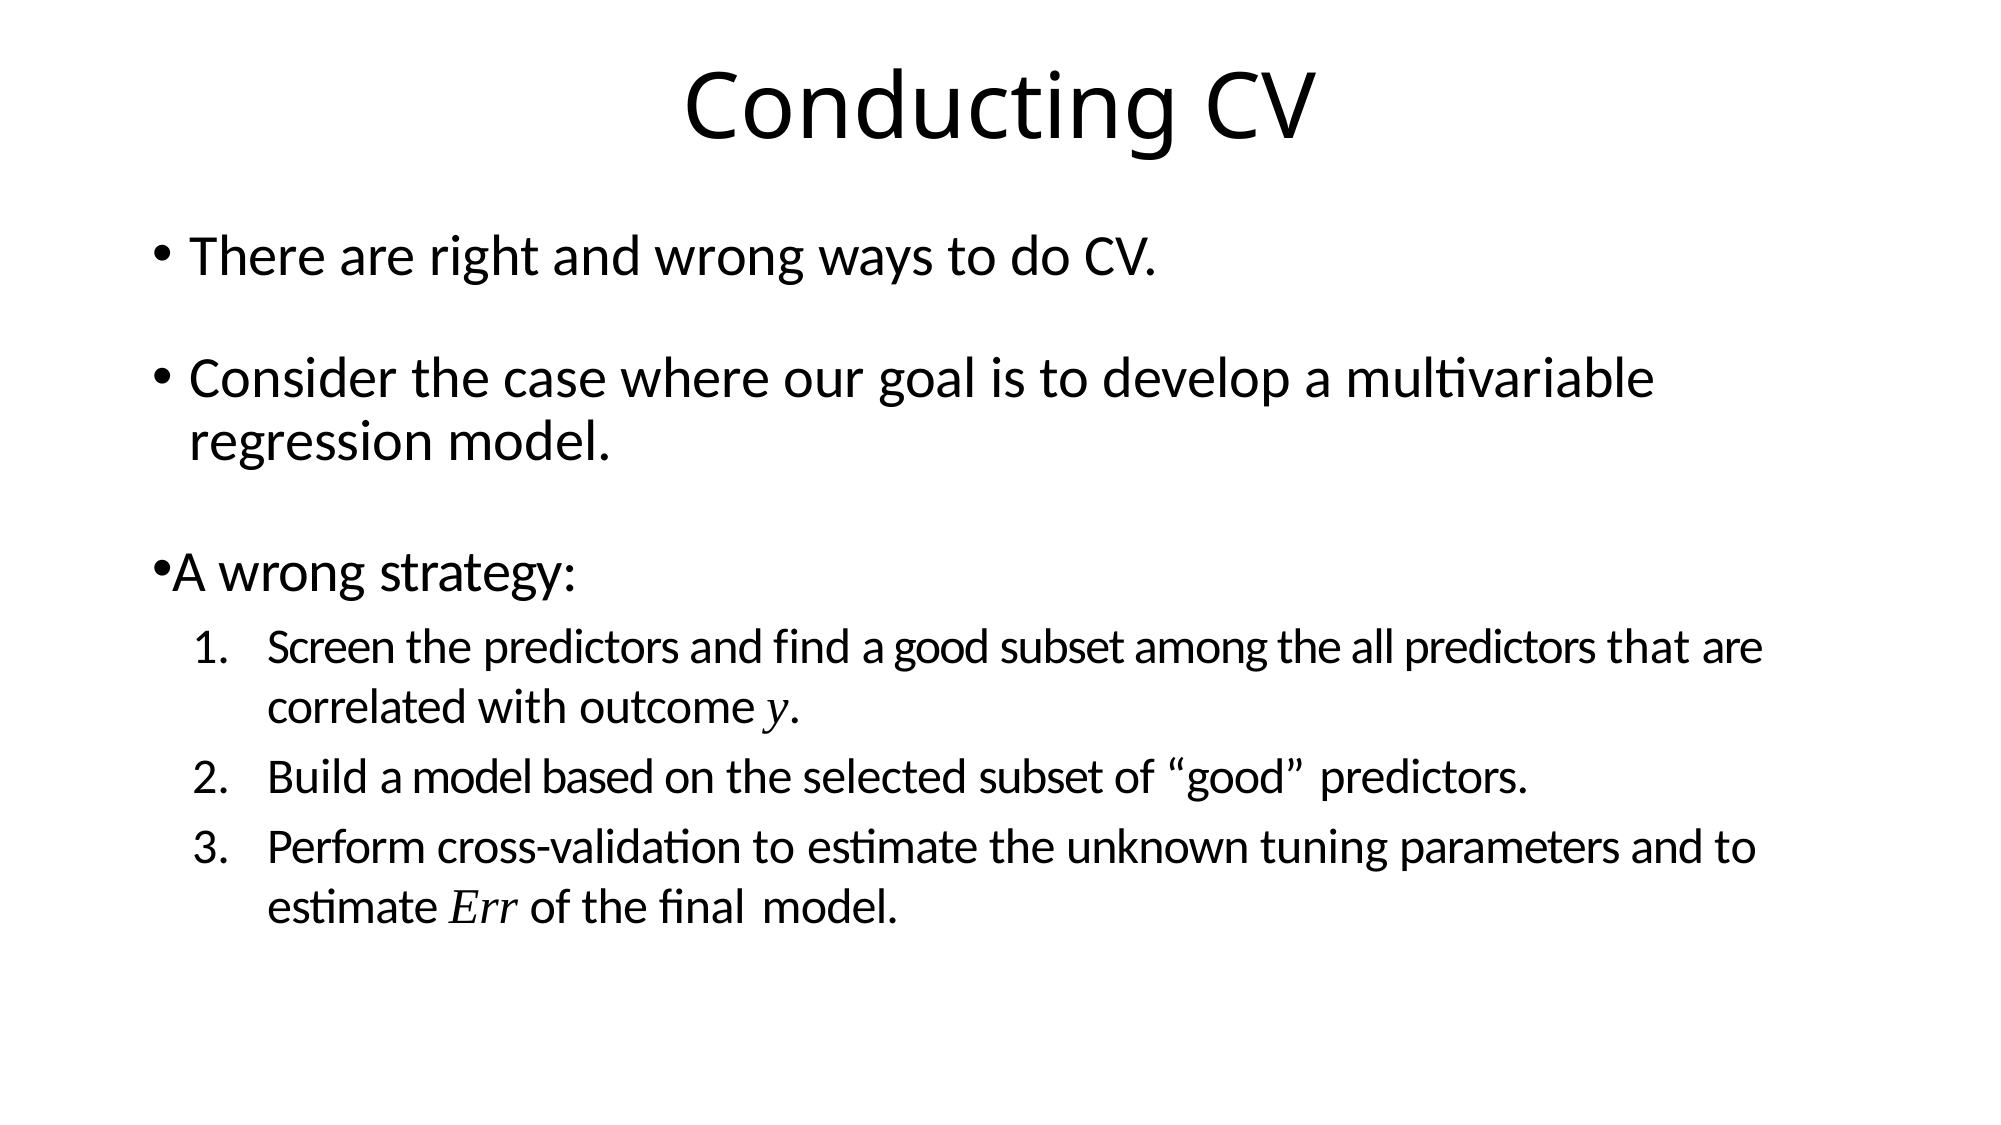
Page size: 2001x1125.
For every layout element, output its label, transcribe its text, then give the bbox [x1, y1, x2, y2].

title Conducting CV [137, 0, 1863, 217]
list There are right and wrong ways to do CV. Consider the case where our goal is to develop a multivariable regression model. A wrong strategy: Screen the predictors and find a good subset among the all predictors that are correlated with outcome y. Build a model based on the selected subset of “good” predictors. Perform cross-validation to estimate the unknown tuning parameters and to estimate Err of the final model. [137, 217, 1863, 1014]
